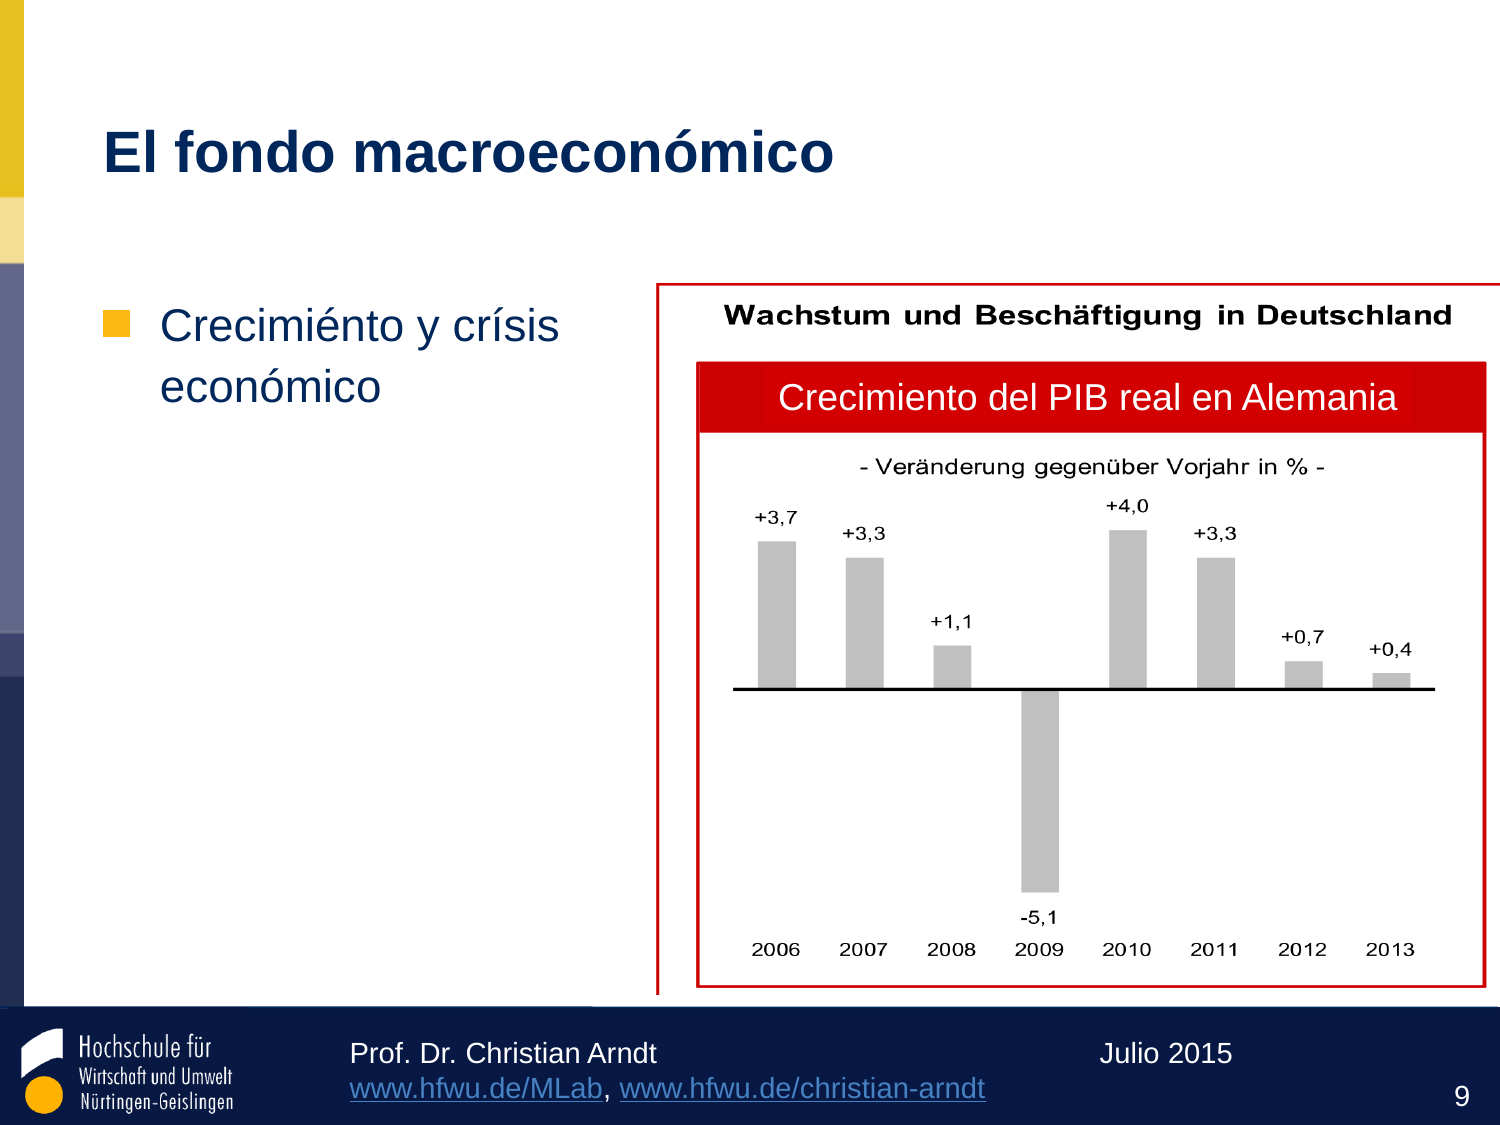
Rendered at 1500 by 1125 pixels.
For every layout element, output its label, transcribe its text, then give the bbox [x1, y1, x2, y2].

title El fondo macroeconómico [88, 75, 1417, 223]
picture [103, 310, 130, 337]
list Crecimiénto y crísis económico [88, 283, 630, 981]
picture [8, 1007, 248, 1125]
slide_number 9 [1390, 1069, 1486, 1125]
picture [649, 271, 1500, 995]
picture [0, 0, 24, 1006]
